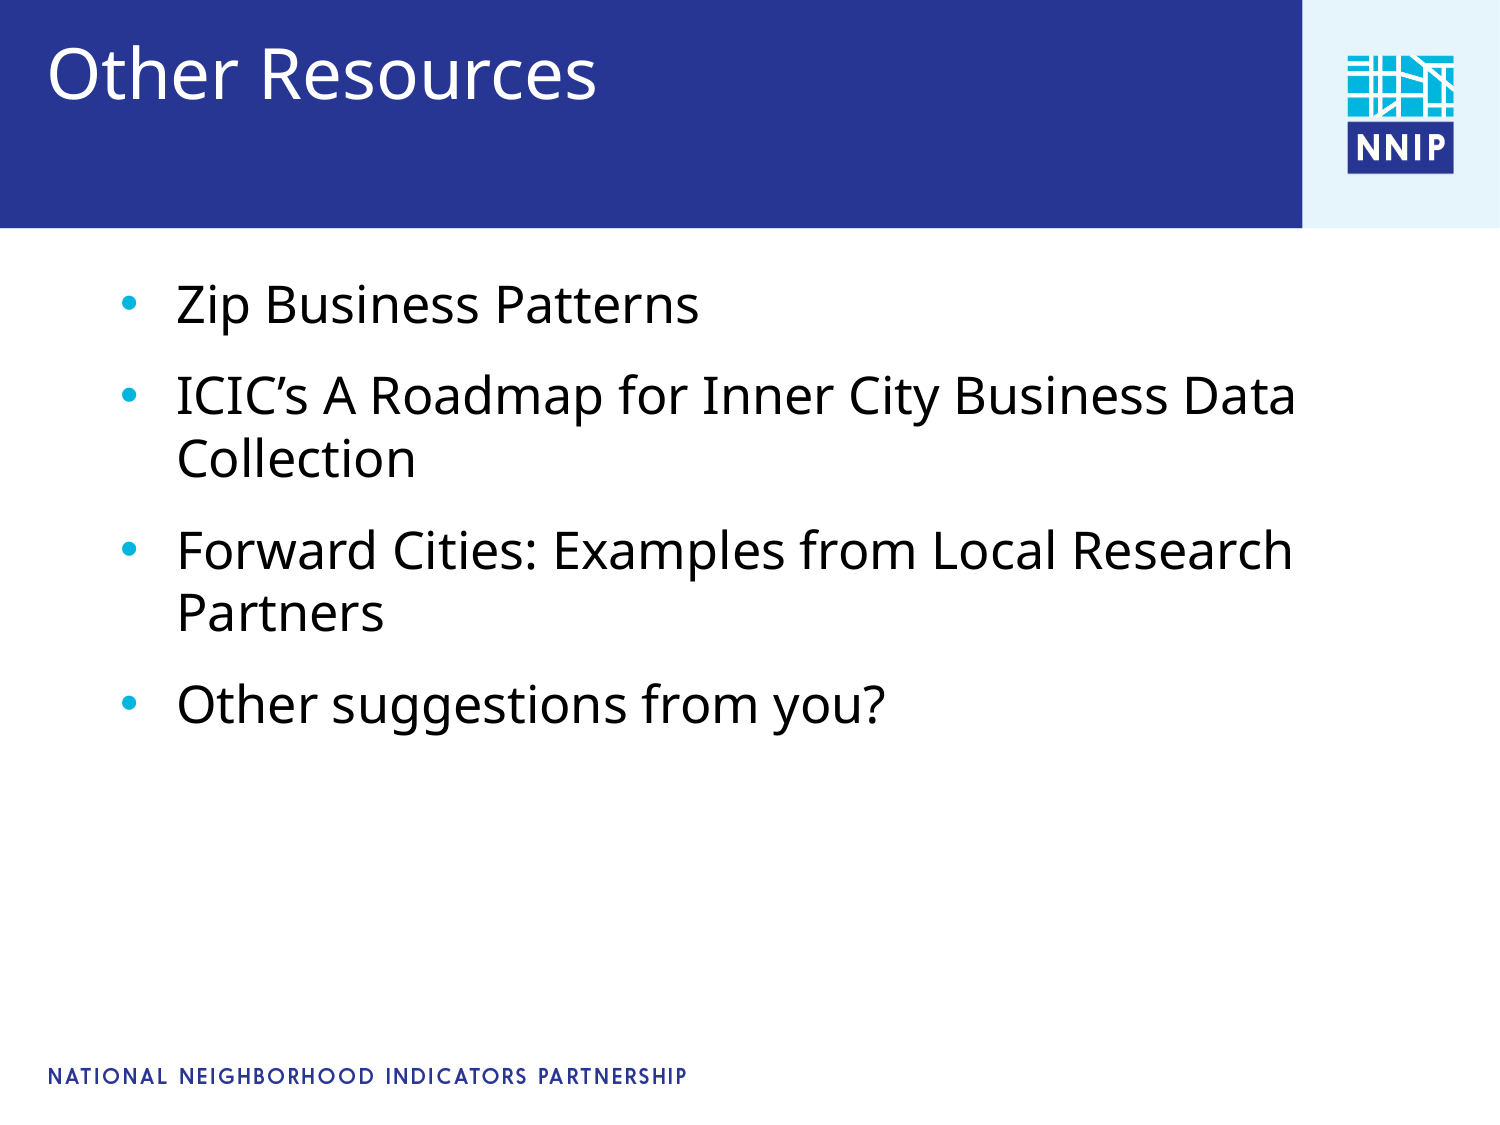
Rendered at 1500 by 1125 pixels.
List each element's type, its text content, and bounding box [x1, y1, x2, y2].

title Other Resources [31, 21, 1276, 195]
picture [0, 0, 1500, 1125]
list Zip Business Patterns ICIC’s A Roadmap for Inner City Business Data Collection Forward Cities: Examples from Local Research Partners Other suggestions from you? [105, 263, 1380, 954]
